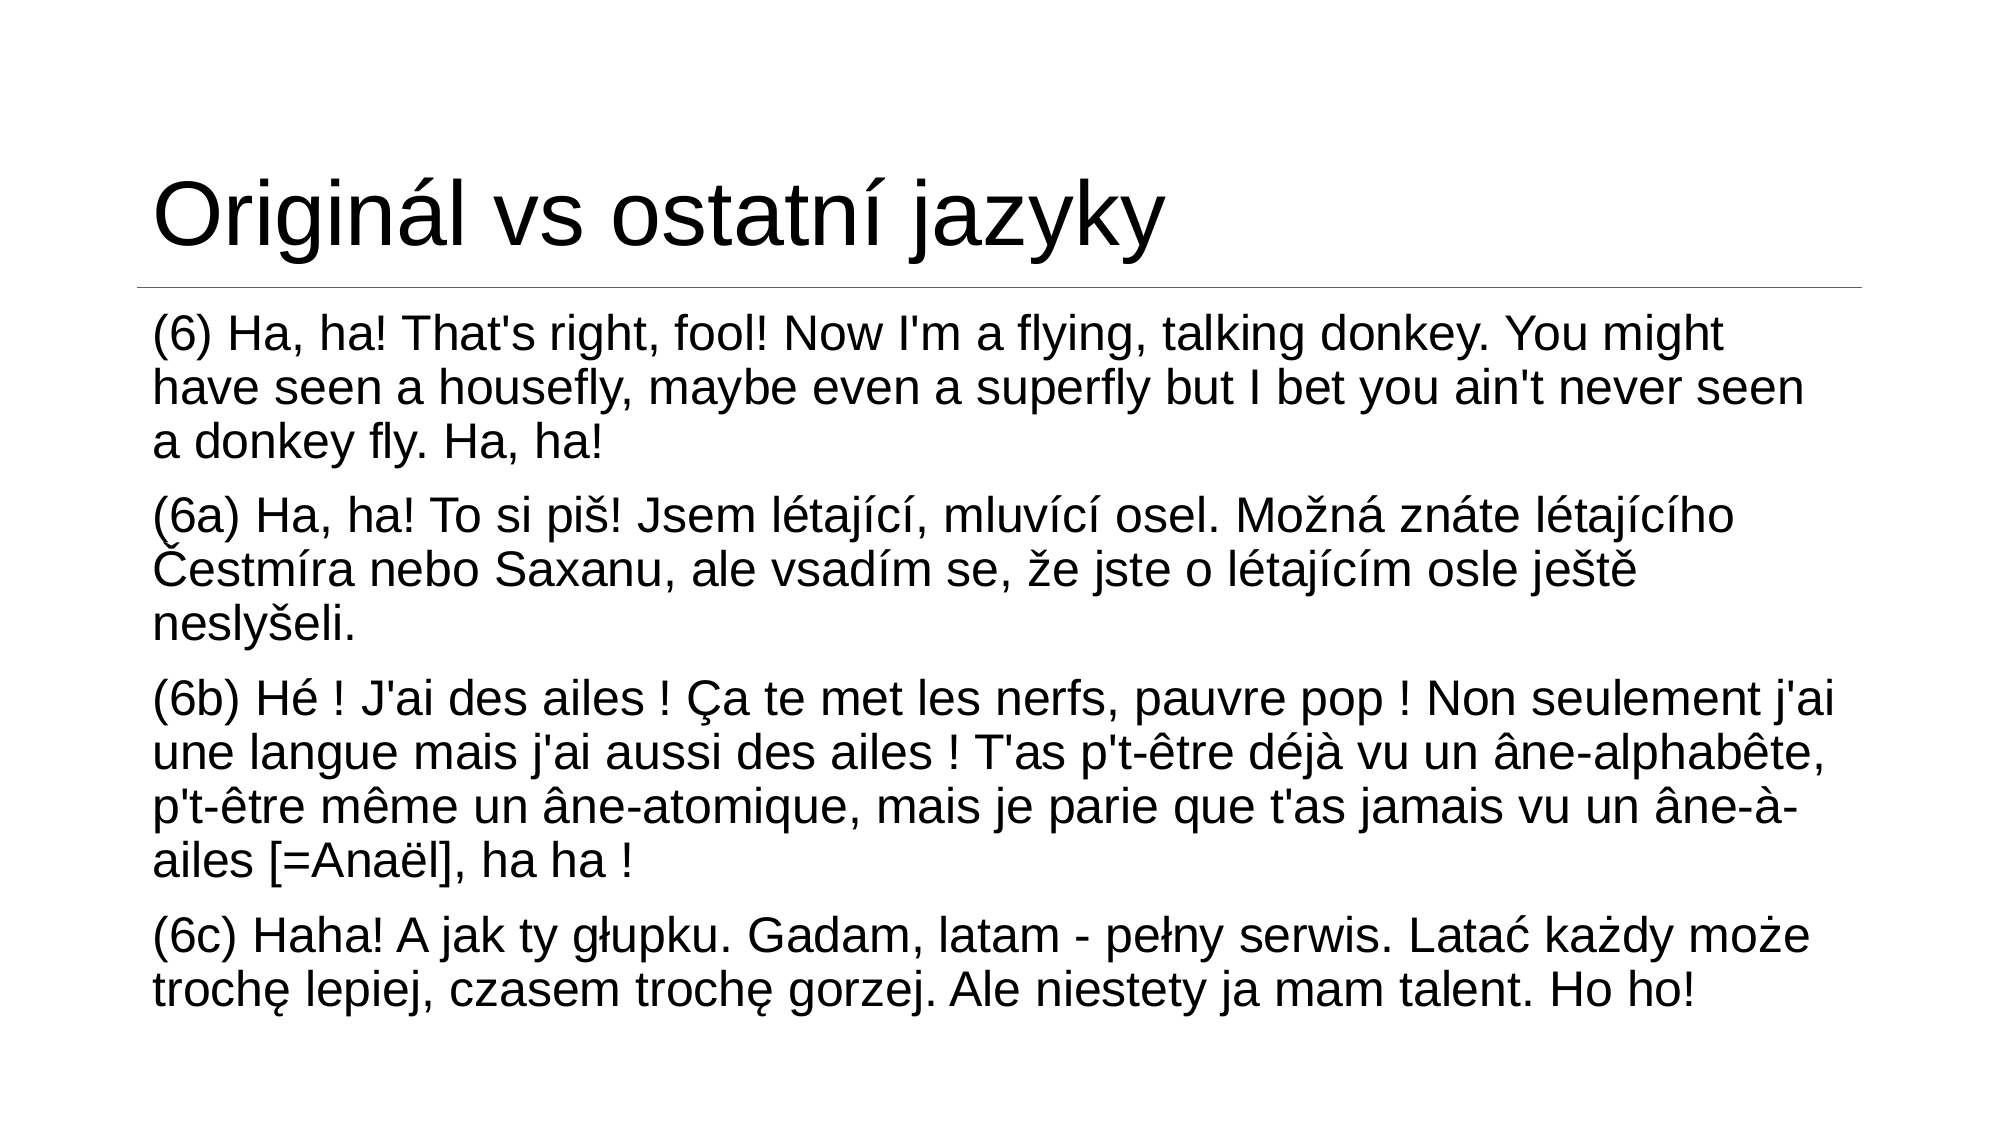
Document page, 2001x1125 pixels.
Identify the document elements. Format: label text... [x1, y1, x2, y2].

title Originál vs ostatní jazyky [137, 59, 1863, 278]
list (6) Ha, ha! That's right, fool! Now I'm a flying, talking donkey. You might have seen a housefly, maybe even a superfly but I bet you ain't never seen a donkey fly. Ha, ha! (6a) Ha, ha! To si piš! Jsem létající, mluvící osel. Možná znáte létajícího Čestmíra nebo Saxanu, ale vsadím se, že jste o létajícím osle ještě neslyšeli. (6b) Hé ! J'ai des ailes ! Ça te met les nerfs, pauvre pop ! Non seulement j'ai une langue mais j'ai aussi des ailes ! T'as p't-être déjà vu un âne-alphabête, p't-être même un âne-atomique, mais je parie que t'as jamais vu un âne-à-ailes [=Anaël], ha ha ! (6c) Haha! A jak ty głupku. Gadam, latam - pełny serwis. Latać każdy może trochę lepiej, czasem trochę gorzej. Ale niestety ja mam talent. Ho ho! [137, 299, 1863, 1014]
